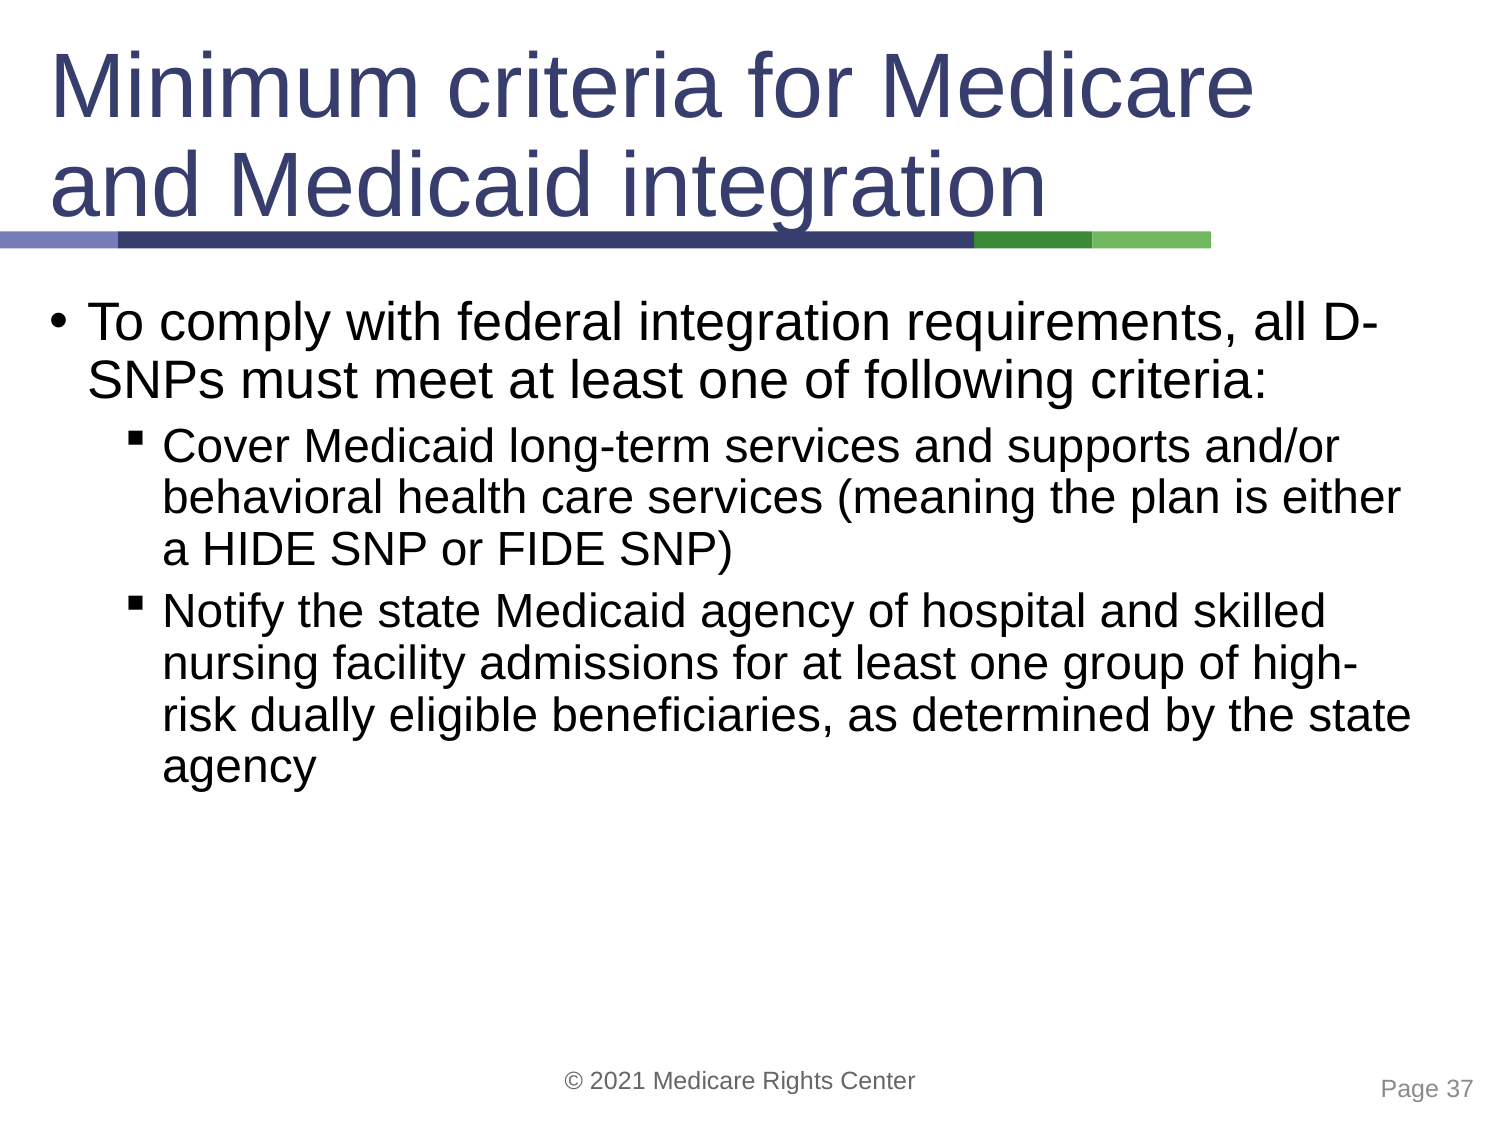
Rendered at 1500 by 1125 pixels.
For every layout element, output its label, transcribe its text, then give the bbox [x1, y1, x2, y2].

title Minimum criteria for Medicare and Medicaid integration [34, 68, 1329, 207]
list To comply with federal integration requirements, all D-SNPs must meet at least one of following criteria: Cover Medicaid long-term services and supports and/or behavioral health care services (meaning the plan is either a HIDE SNP or FIDE SNP) Notify the state Medicaid agency of hospital and skilled nursing facility admissions for at least one group of high-risk dually eligible beneficiaries, as determined by the state agency [34, 285, 1449, 1001]
slide_number Page 37 [1151, 1057, 1490, 1118]
